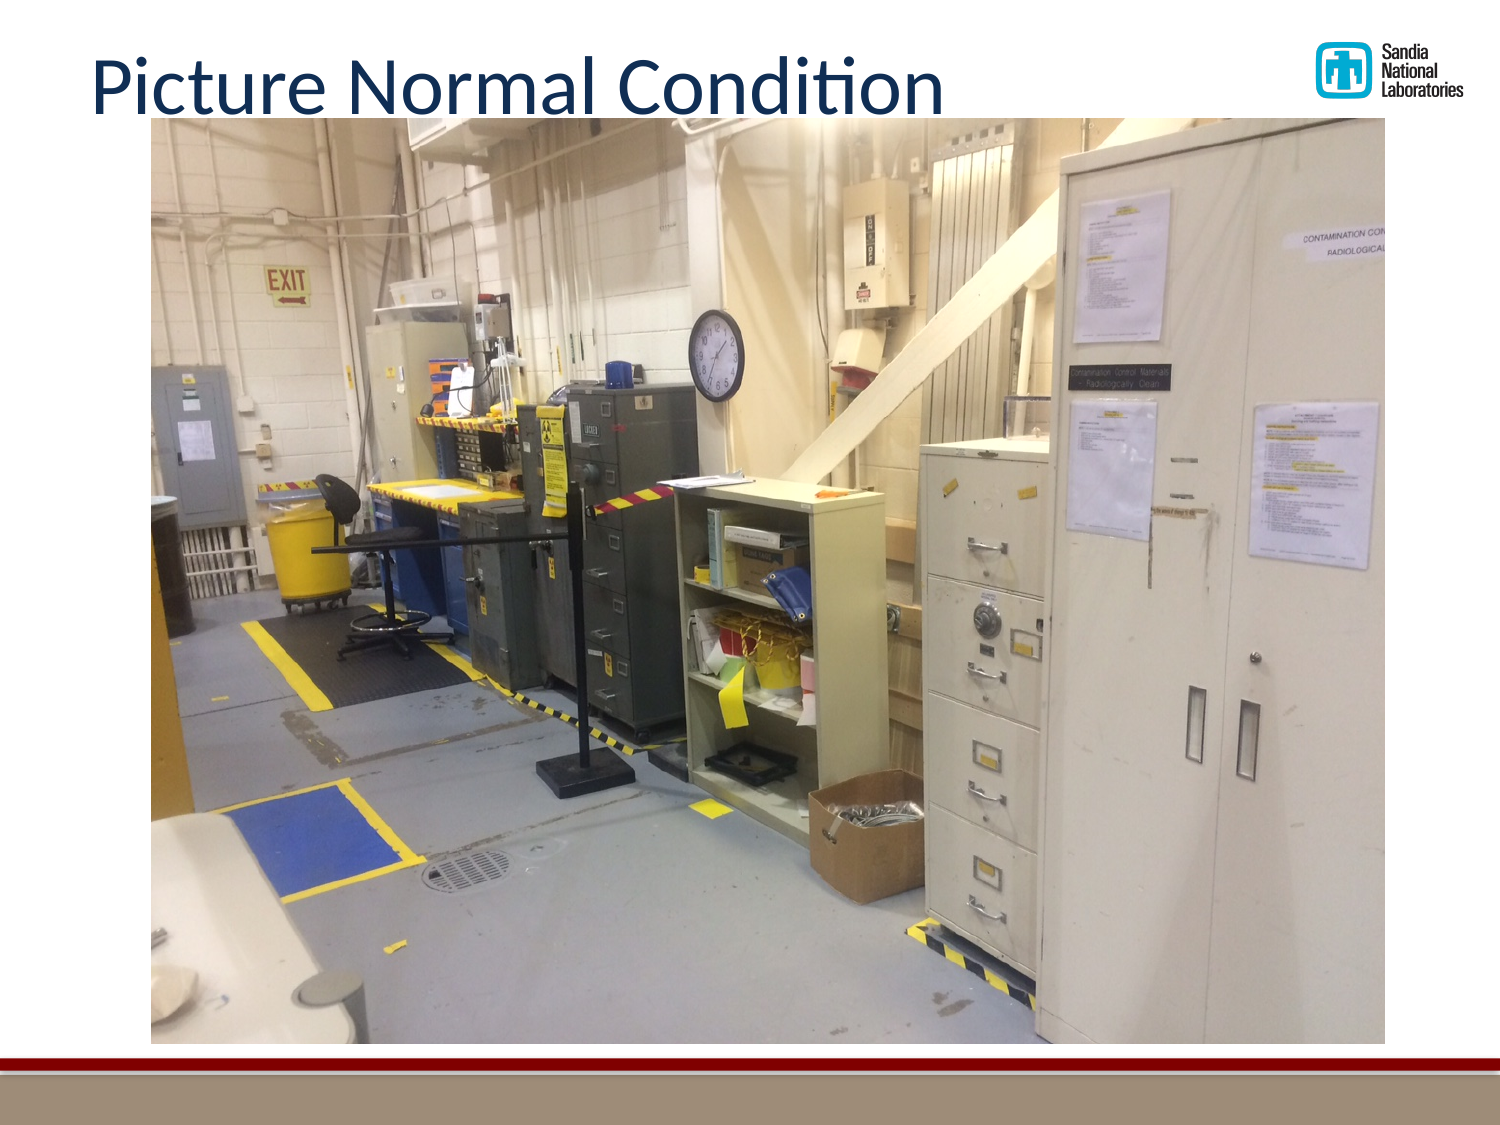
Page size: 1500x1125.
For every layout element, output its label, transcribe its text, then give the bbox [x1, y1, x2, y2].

picture [1426, 37, 1467, 105]
title Picture Normal Condition [74, 0, 1426, 163]
picture [151, 118, 1385, 1045]
